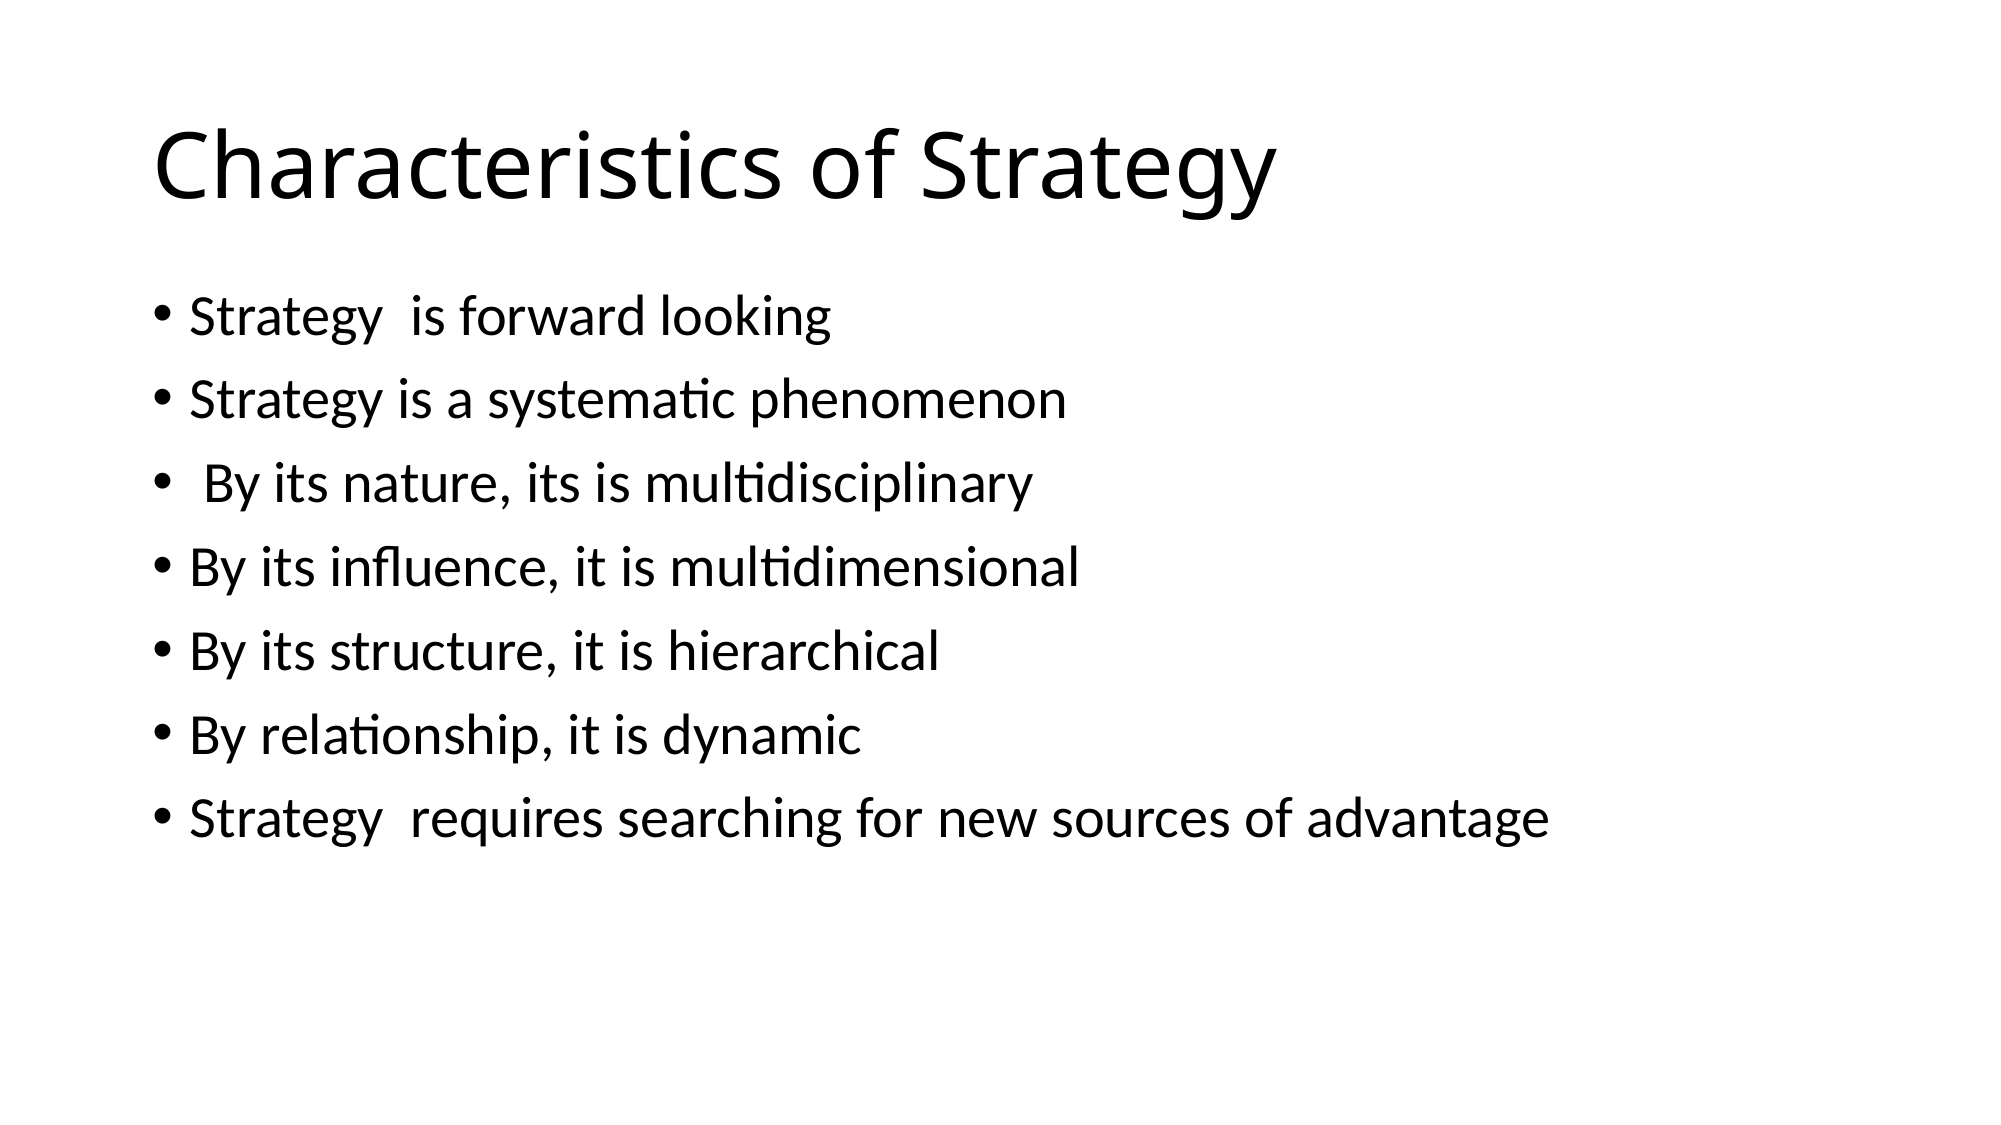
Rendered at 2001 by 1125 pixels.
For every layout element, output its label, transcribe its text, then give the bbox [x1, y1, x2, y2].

list Strategy is forward looking Strategy is a systematic phenomenon By its nature, its is multidisciplinary By its influence, it is multidimensional By its structure, it is hierarchical By relationship, it is dynamic Strategy requires searching for new sources of advantage [137, 277, 1863, 911]
title Characteristics of Strategy [137, 59, 1863, 277]
